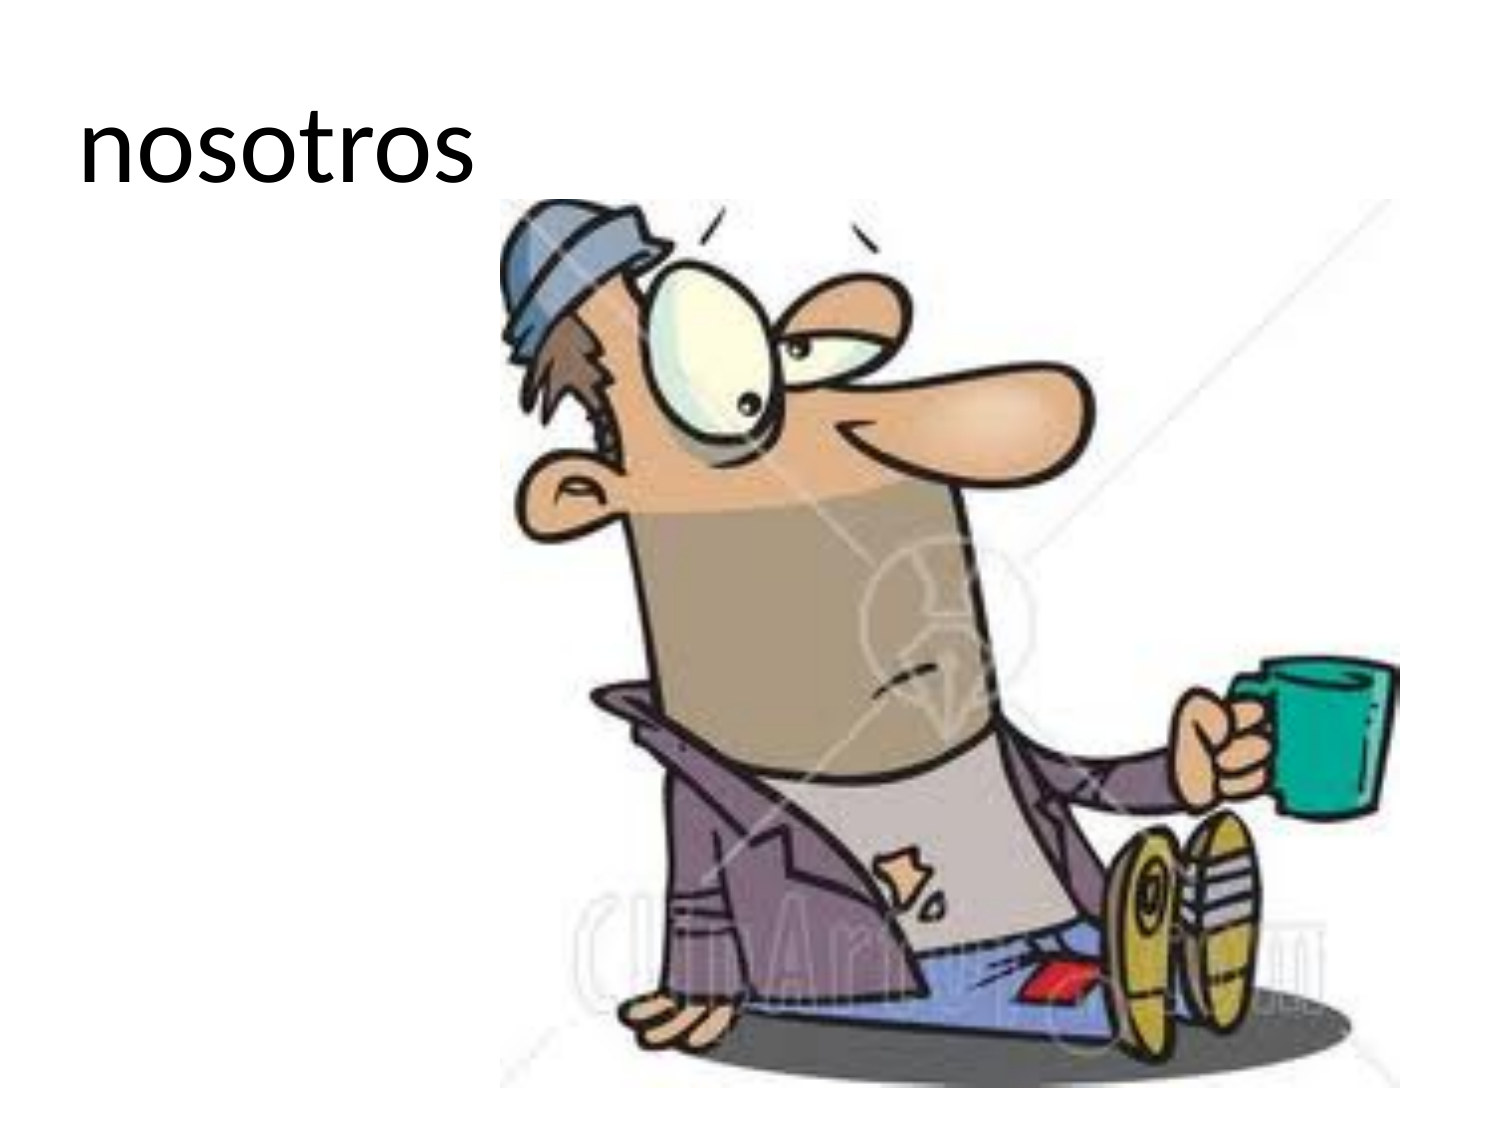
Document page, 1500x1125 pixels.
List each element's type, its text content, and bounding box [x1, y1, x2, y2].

picture [499, 199, 1401, 1089]
text_box nosotros [62, 62, 625, 213]
